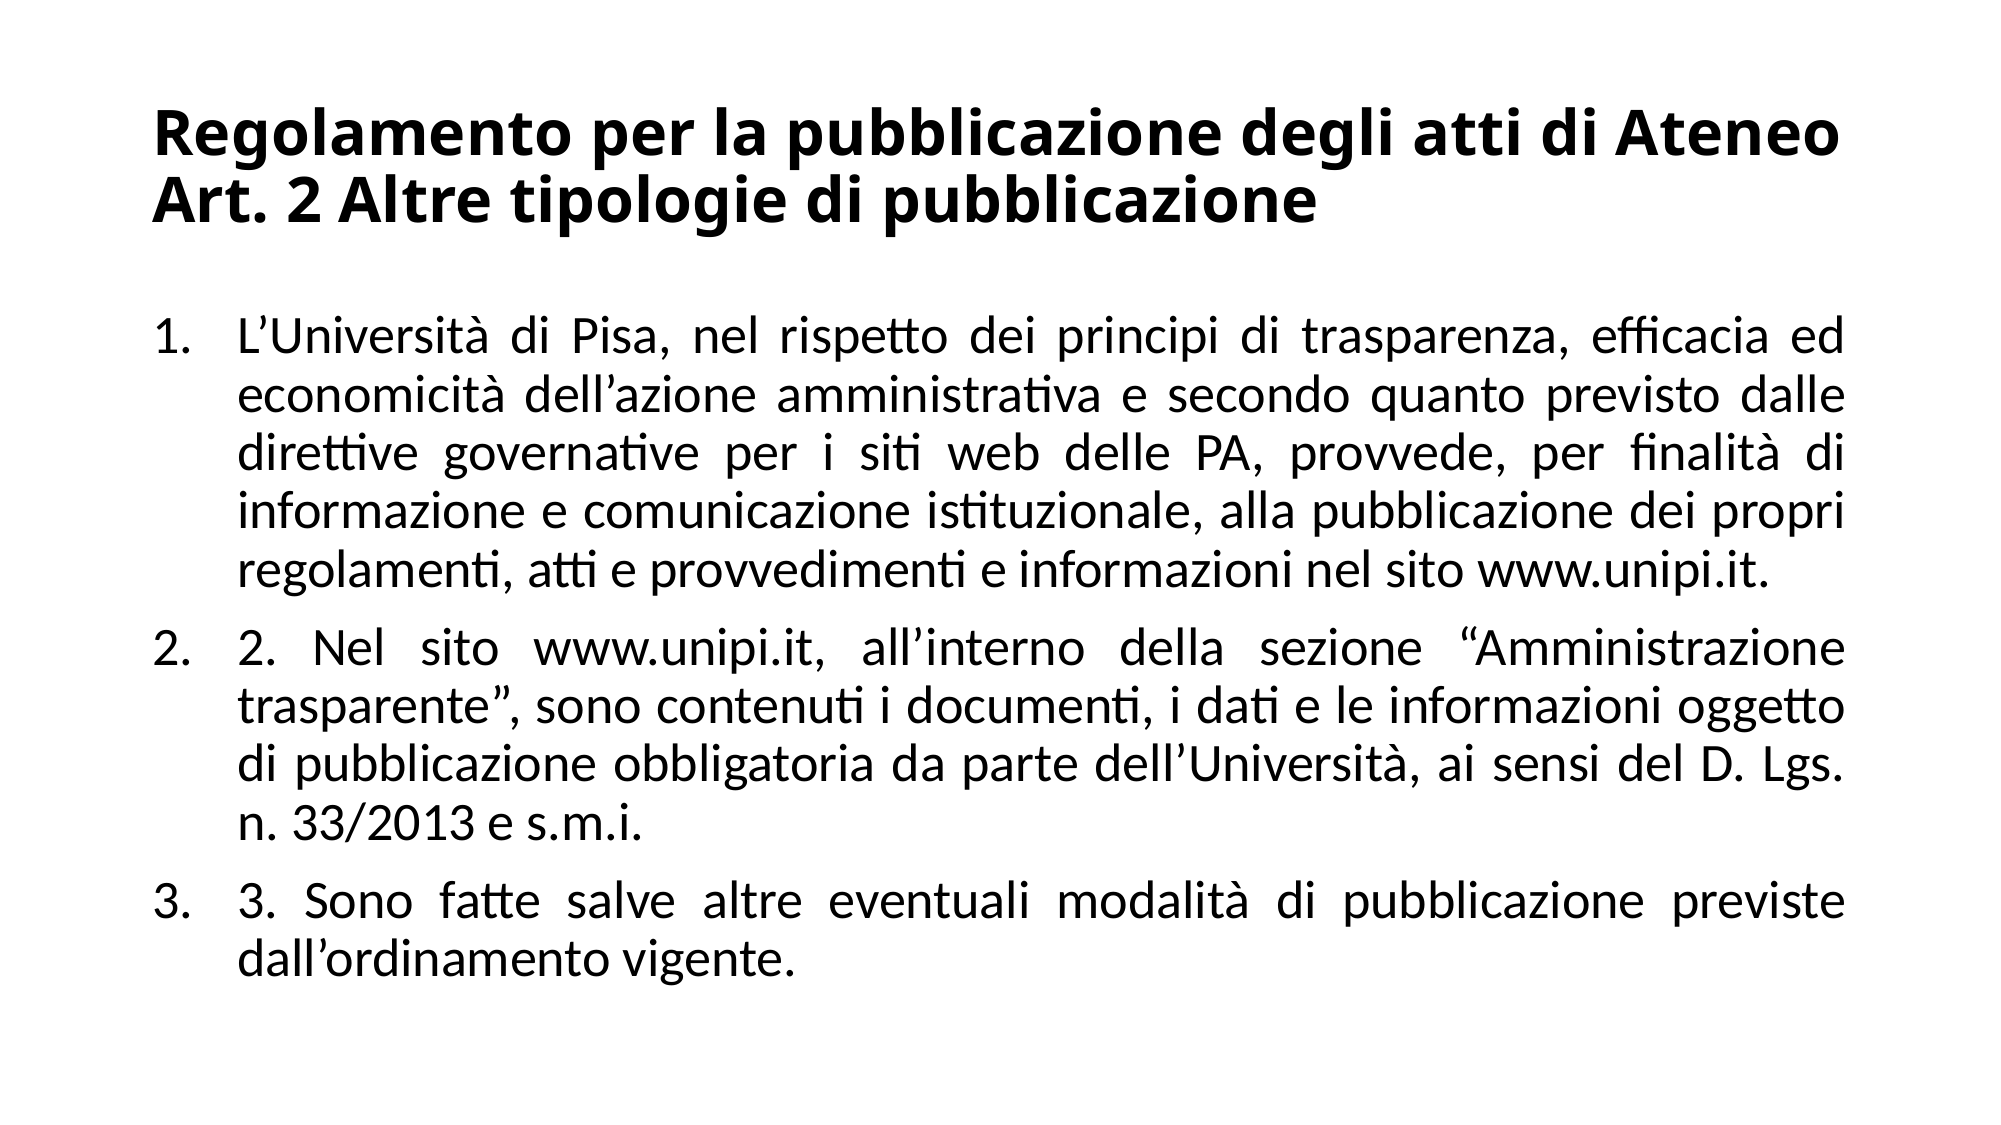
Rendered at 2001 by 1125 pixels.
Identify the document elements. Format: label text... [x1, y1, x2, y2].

title Regolamento per la pubblicazione degli atti di Ateneo Art. 2 Altre tipologie di pubblicazione [137, 59, 1863, 278]
list L’Università di Pisa, nel rispetto dei principi di trasparenza, efficacia ed economicità dell’azione amministrativa e secondo quanto previsto dalle direttive governative per i siti web delle PA, provvede, per finalità di informazione e comunicazione istituzionale, alla pubblicazione dei propri regolamenti, atti e provvedimenti e informazioni nel sito www.unipi.it. 2. Nel sito www.unipi.it, all’interno della sezione “Amministrazione trasparente”, sono contenuti i documenti, i dati e le informazioni oggetto di pubblicazione obbligatoria da parte dell’Università, ai sensi del D. Lgs. n. 33/2013 e s.m.i. 3. Sono fatte salve altre eventuali modalità di pubblicazione previste dall’ordinamento vigente. [137, 299, 1863, 1014]
